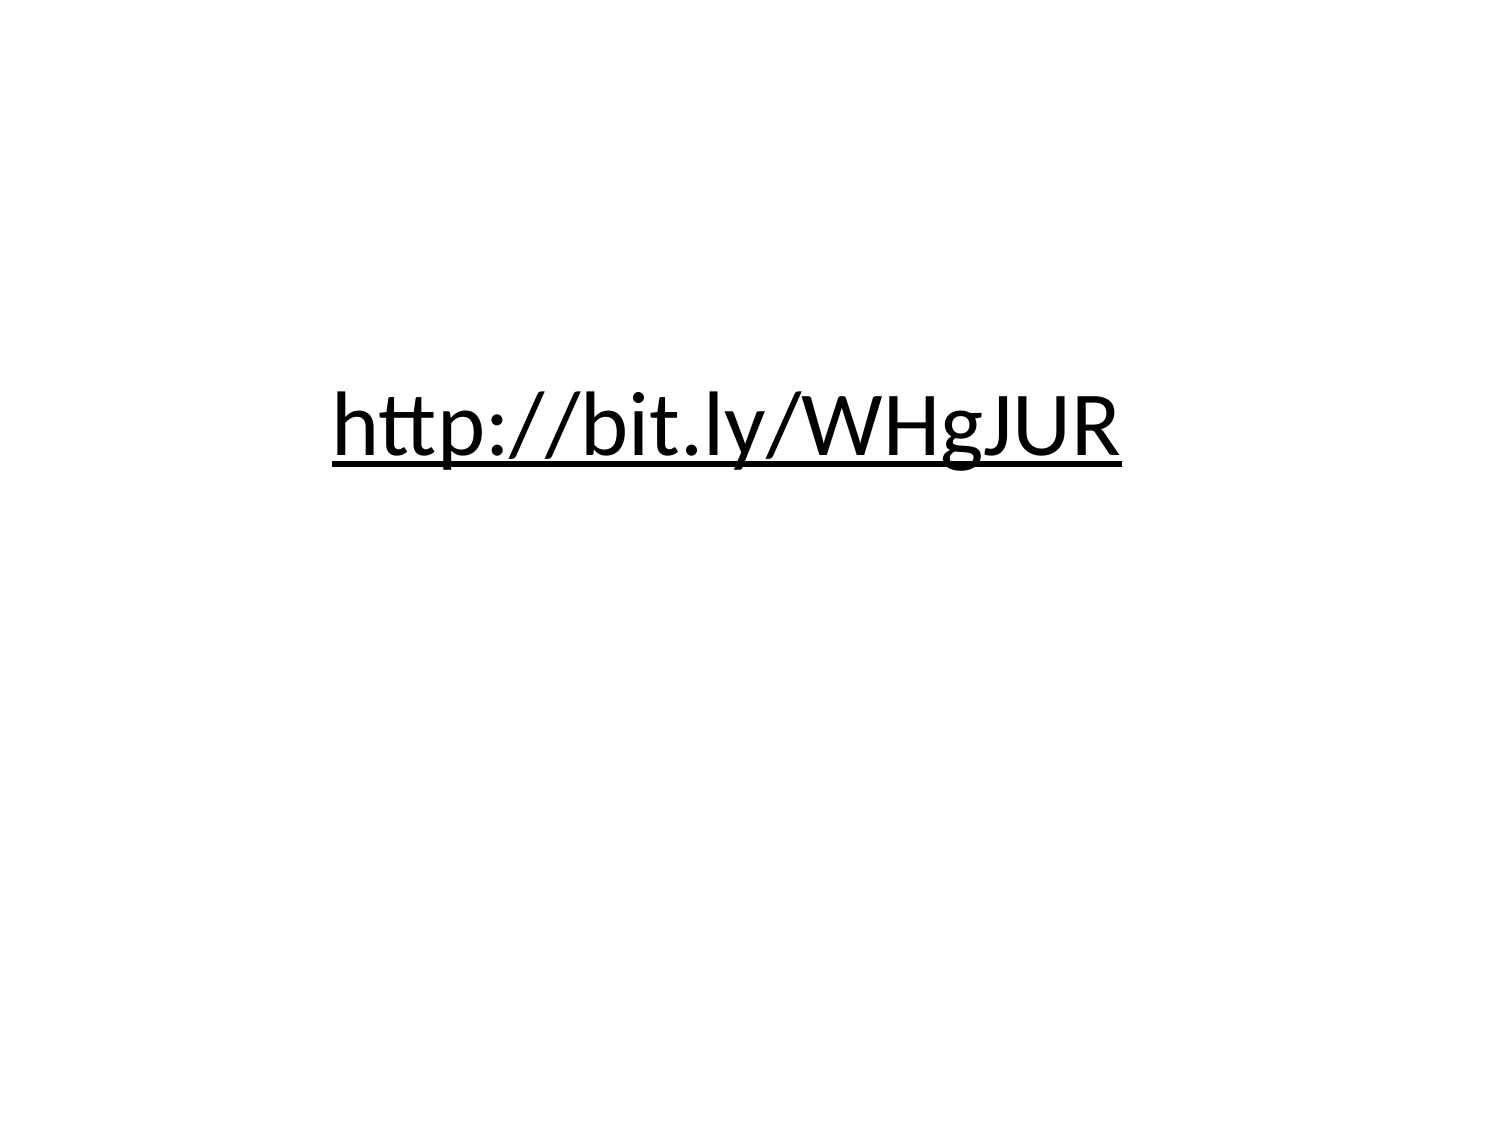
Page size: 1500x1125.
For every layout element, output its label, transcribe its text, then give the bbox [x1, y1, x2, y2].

title http://bit.ly/WHgJUR [62, 324, 1413, 513]
